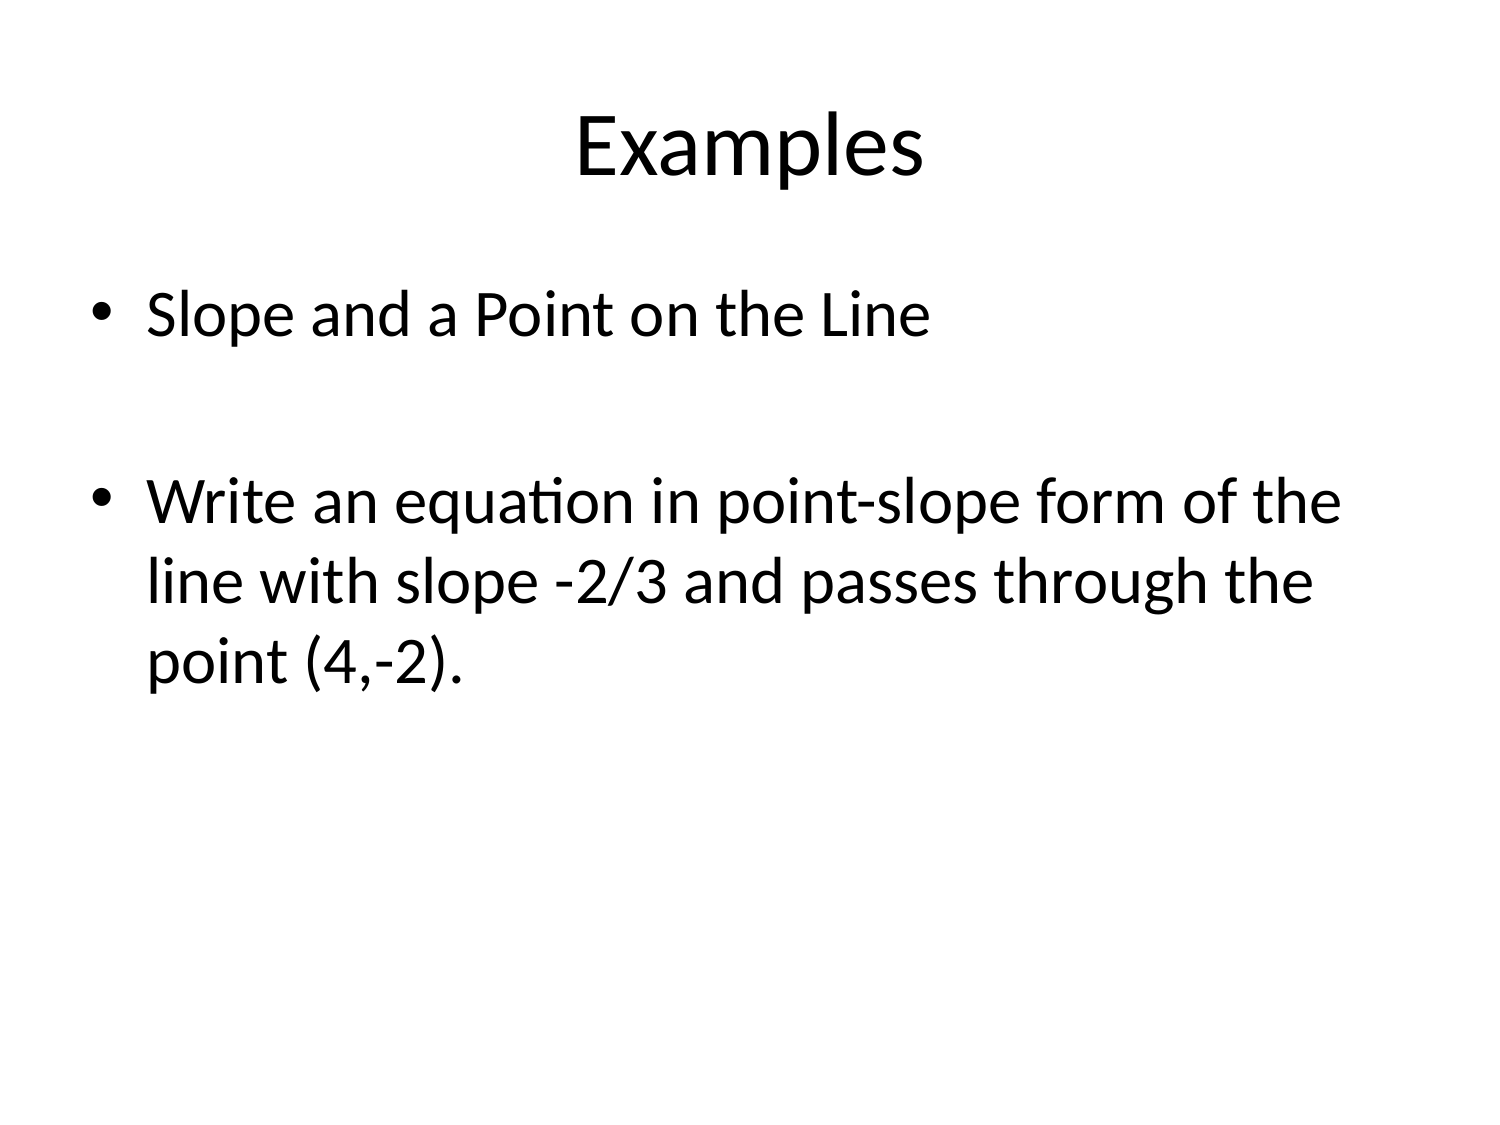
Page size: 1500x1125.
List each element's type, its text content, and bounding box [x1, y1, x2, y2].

list Slope and a Point on the Line Write an equation in point-slope form of the line with slope -2/3 and passes through the point (4,-2). [75, 262, 1425, 1005]
title Examples [75, 45, 1425, 233]
